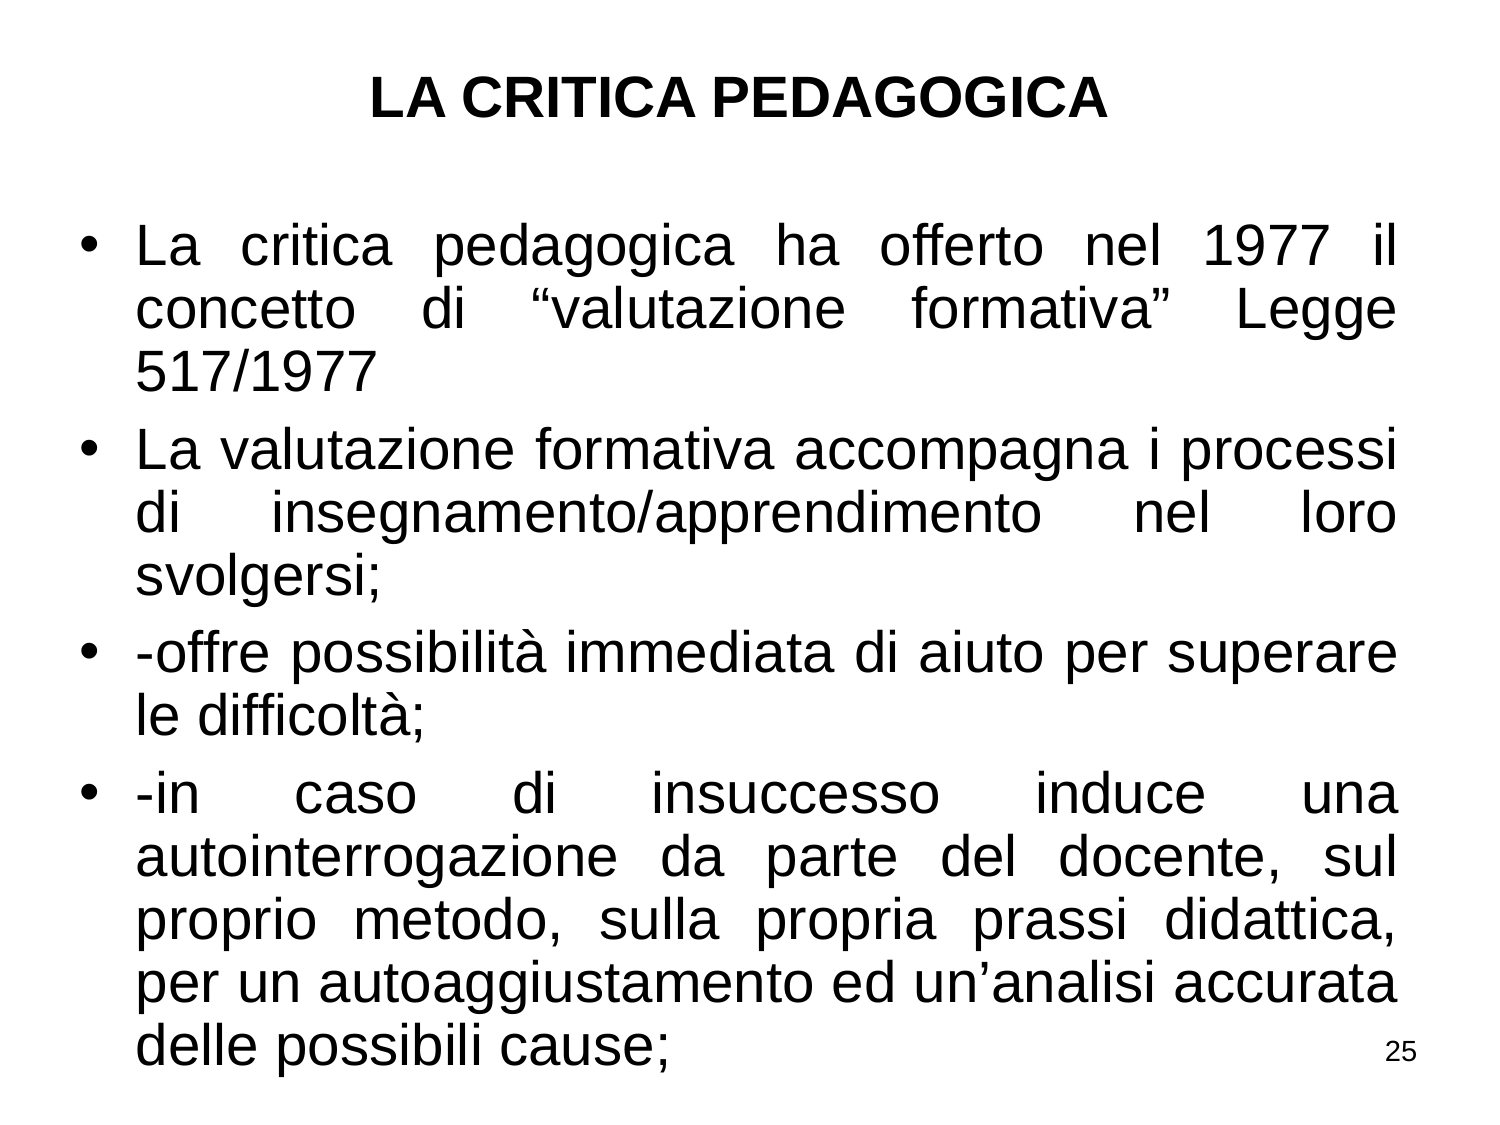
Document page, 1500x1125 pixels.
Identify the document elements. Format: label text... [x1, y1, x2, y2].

text_box LA CRITICA PEDAGOGICA [72, 51, 1408, 137]
slide_number 25 [1408, 1023, 1426, 1073]
text_box La critica pedagogica ha offerto nel 1977 il concetto di “valutazione formativa” Legge 517/1977 La valutazione formativa accompagna i processi di insegnamento/apprendimento nel loro svolgersi; -offre possibilità immediata di aiuto per superare le difficoltà; -in caso di insuccesso induce una autointerrogazione da parte del docente, sul proprio metodo, sulla propria prassi didattica, per un autoaggiustamento ed un’analisi accurata delle possibili cause; [72, 208, 1408, 1086]
